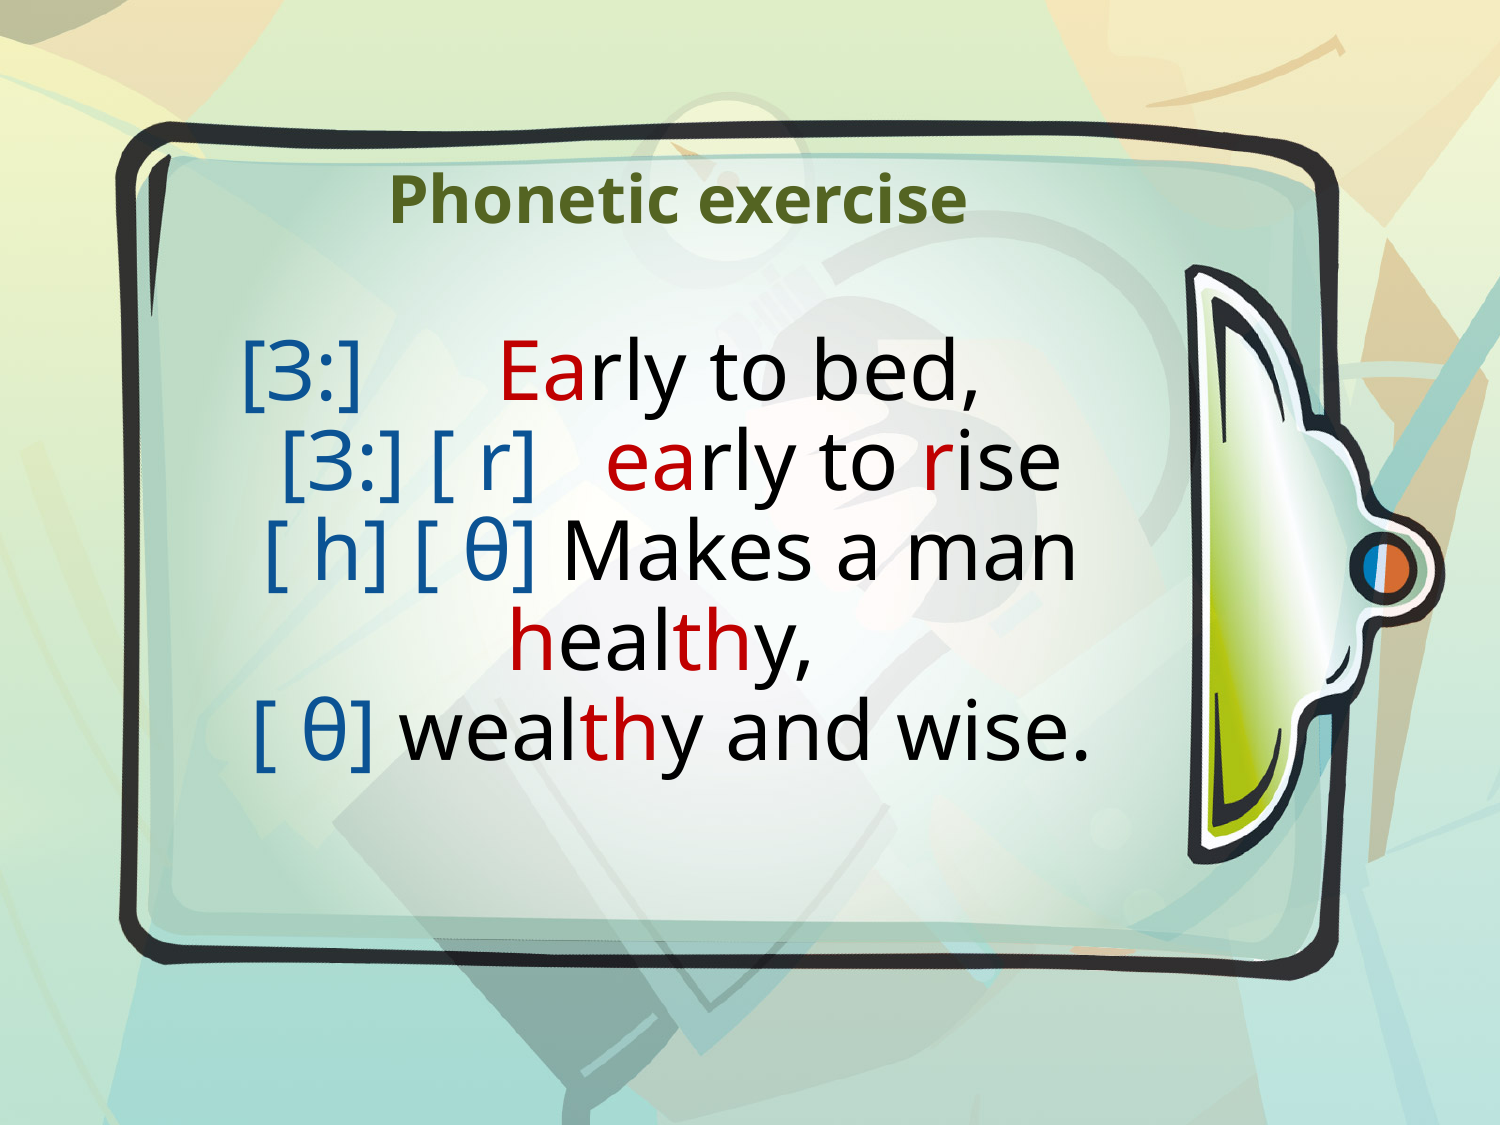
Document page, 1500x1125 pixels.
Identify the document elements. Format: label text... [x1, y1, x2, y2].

picture [0, 0, 1500, 1125]
title [З:] Early to bed, [З:] [ r] early to rise [ h] [ θ] Makes a man healthy, [ θ] wealthy and wise. [52, 255, 1235, 953]
subtitle Phonetic exercise [159, 148, 1198, 256]
